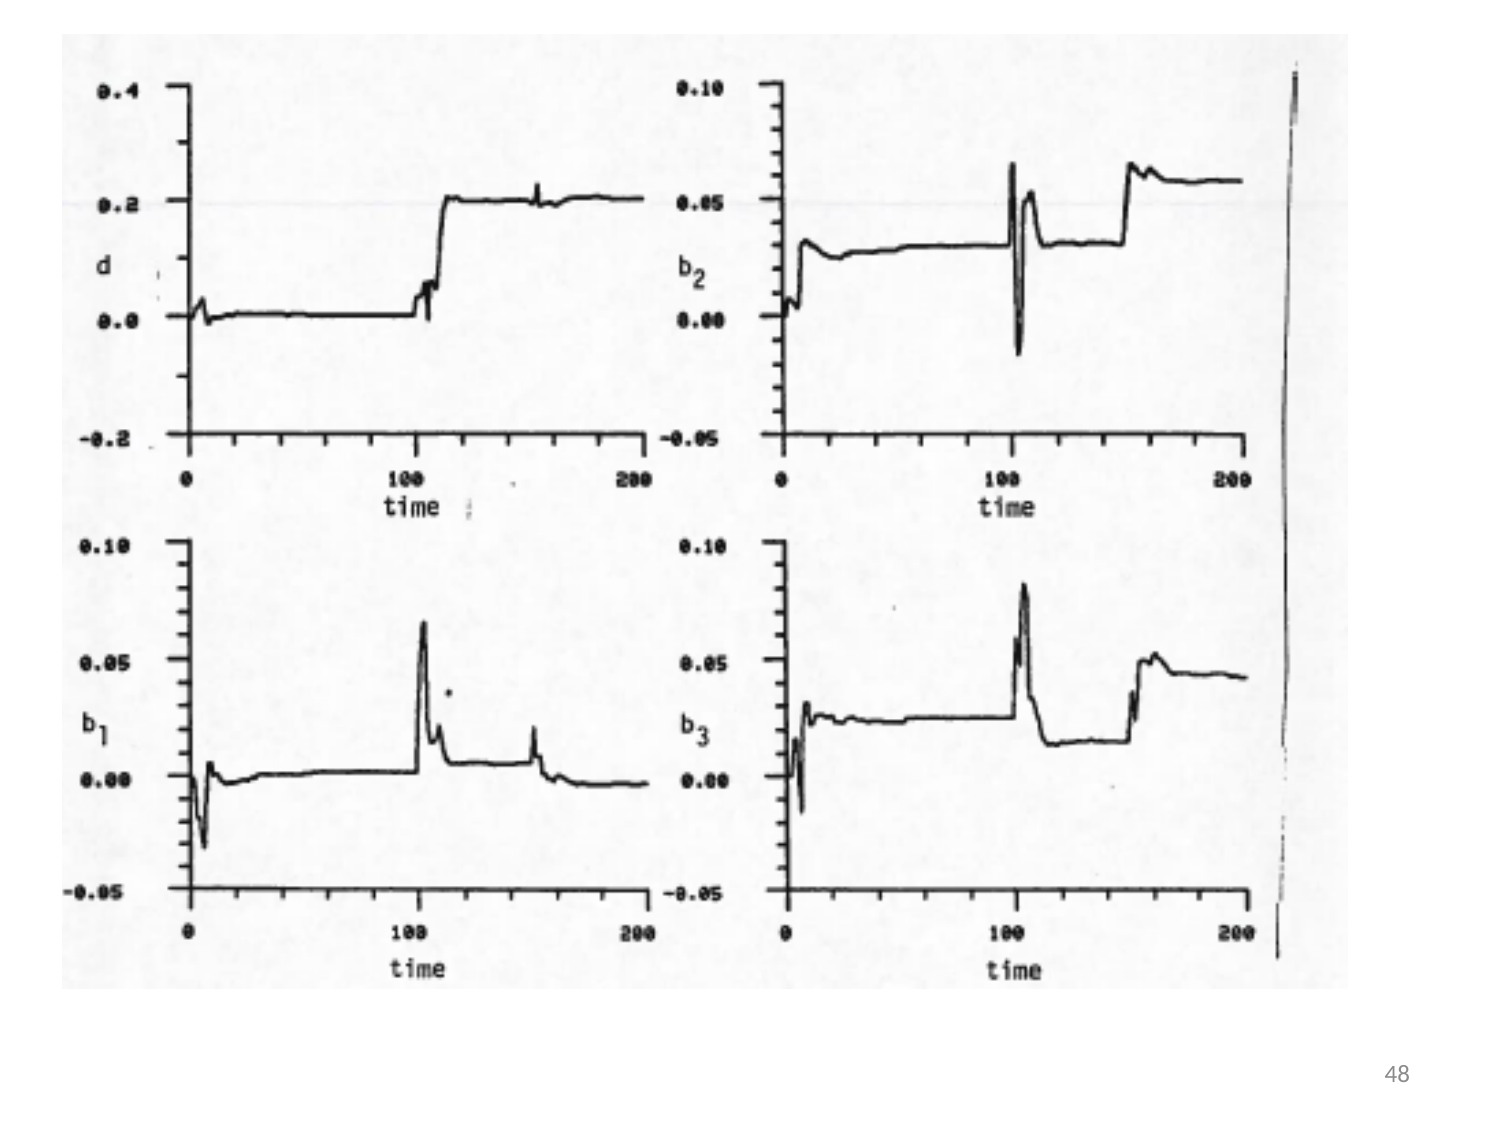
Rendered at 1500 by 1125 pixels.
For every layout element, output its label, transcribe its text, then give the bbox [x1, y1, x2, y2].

picture [62, 34, 1348, 989]
slide_number 48 [1074, 1042, 1425, 1103]
